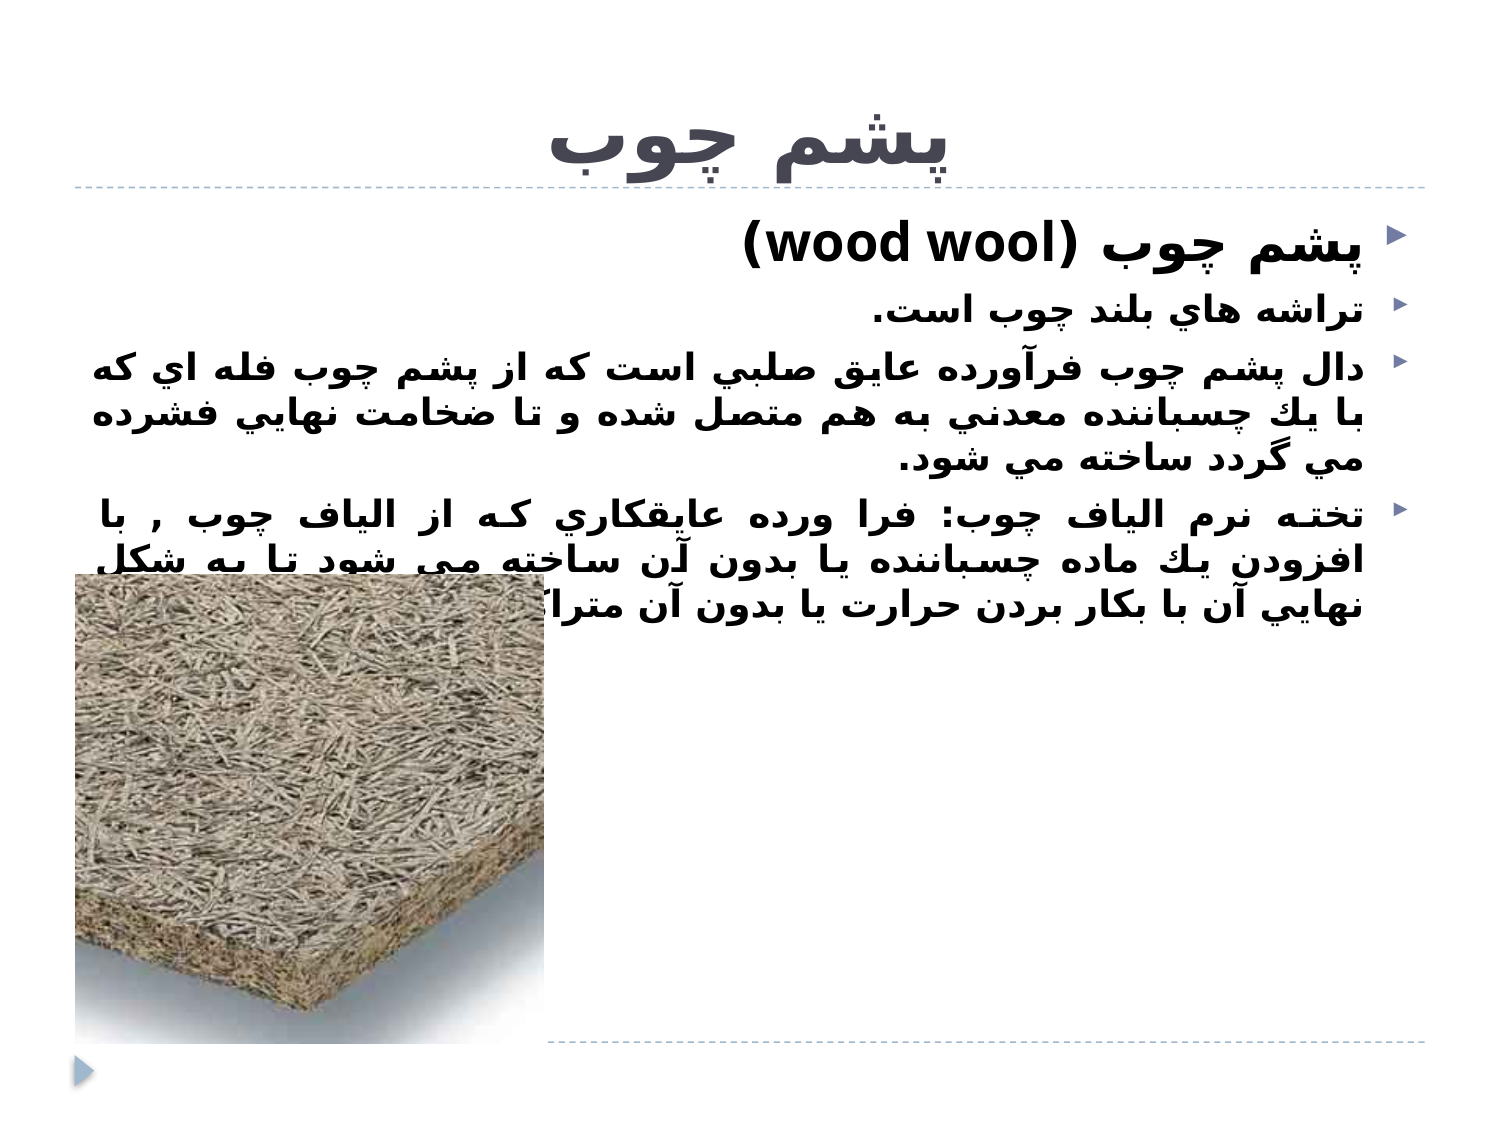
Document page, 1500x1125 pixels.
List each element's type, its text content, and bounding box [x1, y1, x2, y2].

picture [74, 574, 544, 1044]
title پشم چوب [75, 24, 1425, 188]
list پشم چوب (wood wool) تراشه هاي بلند چوب است. دال پشم چوب فرآورده عايق صلبي است كه از پشم چوب فله اي كه با يك چسباننده معدني به هم متصل شده و تا ضخامت نهايي فشرده مي گردد ساخته مي شود. تخته نرم الياف چوب: فرا ورده عايقكاري كه از الياف چوب , با افزودن يك ماده چسباننده يا بدون آن ساخته مي شود تا به شكل نهايي آن با بكار بردن حرارت يا بدون آن متراكم گردد. [75, 200, 1425, 1010]
